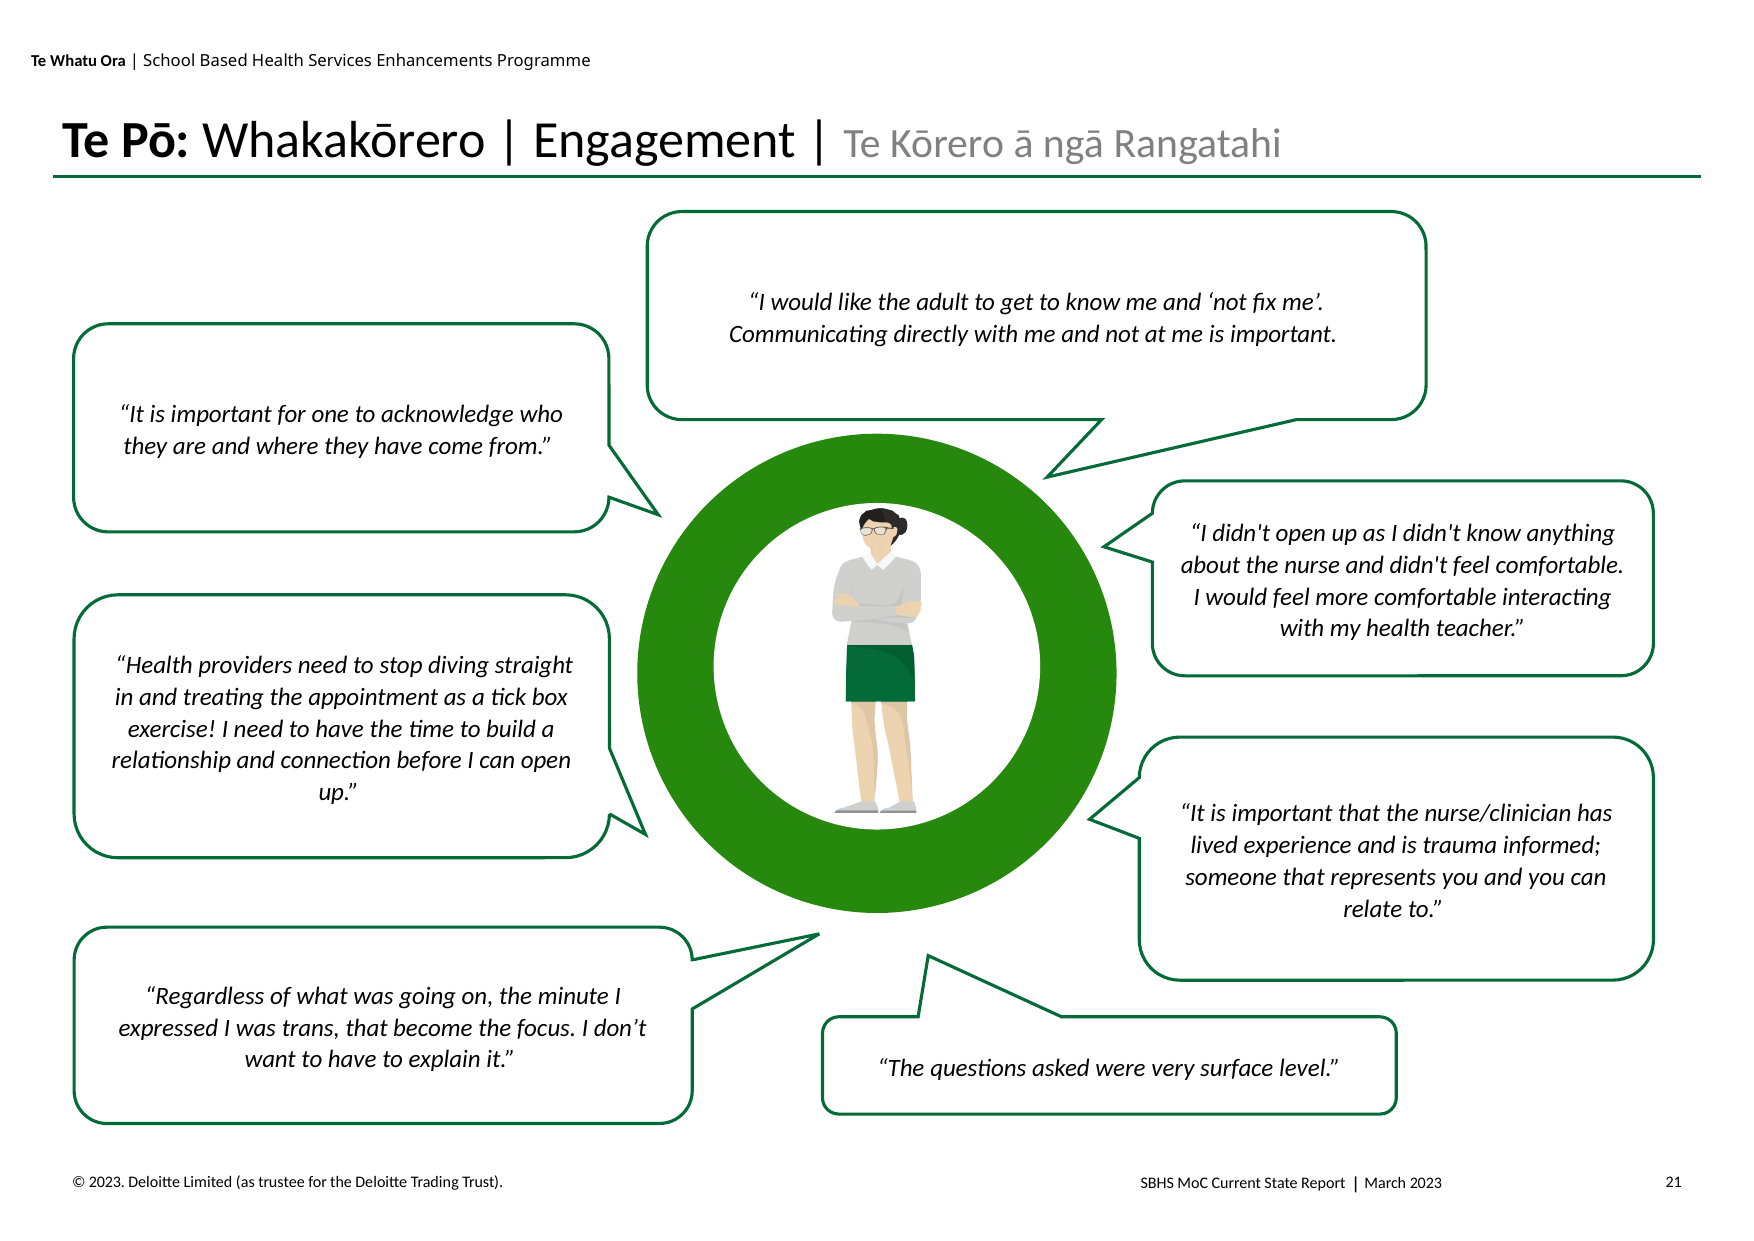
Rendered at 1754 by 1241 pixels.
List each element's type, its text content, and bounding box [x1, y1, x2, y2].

text_box “I would like the adult to get to know me and ‘not fix me’. Communicating directly with me and not at me is important. [647, 211, 1427, 478]
text_box “I didn't open up as I didn't know anything about the nurse and didn't feel comfortable. I would feel more comfortable interacting with my health teacher.” [1103, 480, 1654, 676]
text_box [713, 509, 1041, 830]
text_box [840, 502, 913, 507]
text_box “It is important that the nurse/clinician has lived experience and is trauma informed; someone that represents you and you can relate to.” [1089, 737, 1654, 981]
title Te Pō: Whakakōrero | Engagement | Te Kōrero ā ngā Rangatahi [62, 188, 1347, 219]
text_box “The questions asked were very surface level.” [822, 955, 1397, 1115]
picture [832, 508, 922, 813]
text_box [637, 433, 1117, 913]
text_box “Regardless of what was going on, the minute I expressed I was trans, that become the focus. I don’t want to have to explain it.” [74, 927, 820, 1124]
text_box “Health providers need to stop diving straight in and treating the appointment as a tick box exercise! I need to have the time to build a relationship and connection before I can open up.” [74, 594, 646, 858]
title Te Pō: Whakakōrero | Engagement | Te Kōrero ā ngā Rangatahi [62, 112, 1347, 175]
text_box “It is important for one to acknowledge who they are and where they have come from.” [73, 323, 659, 532]
